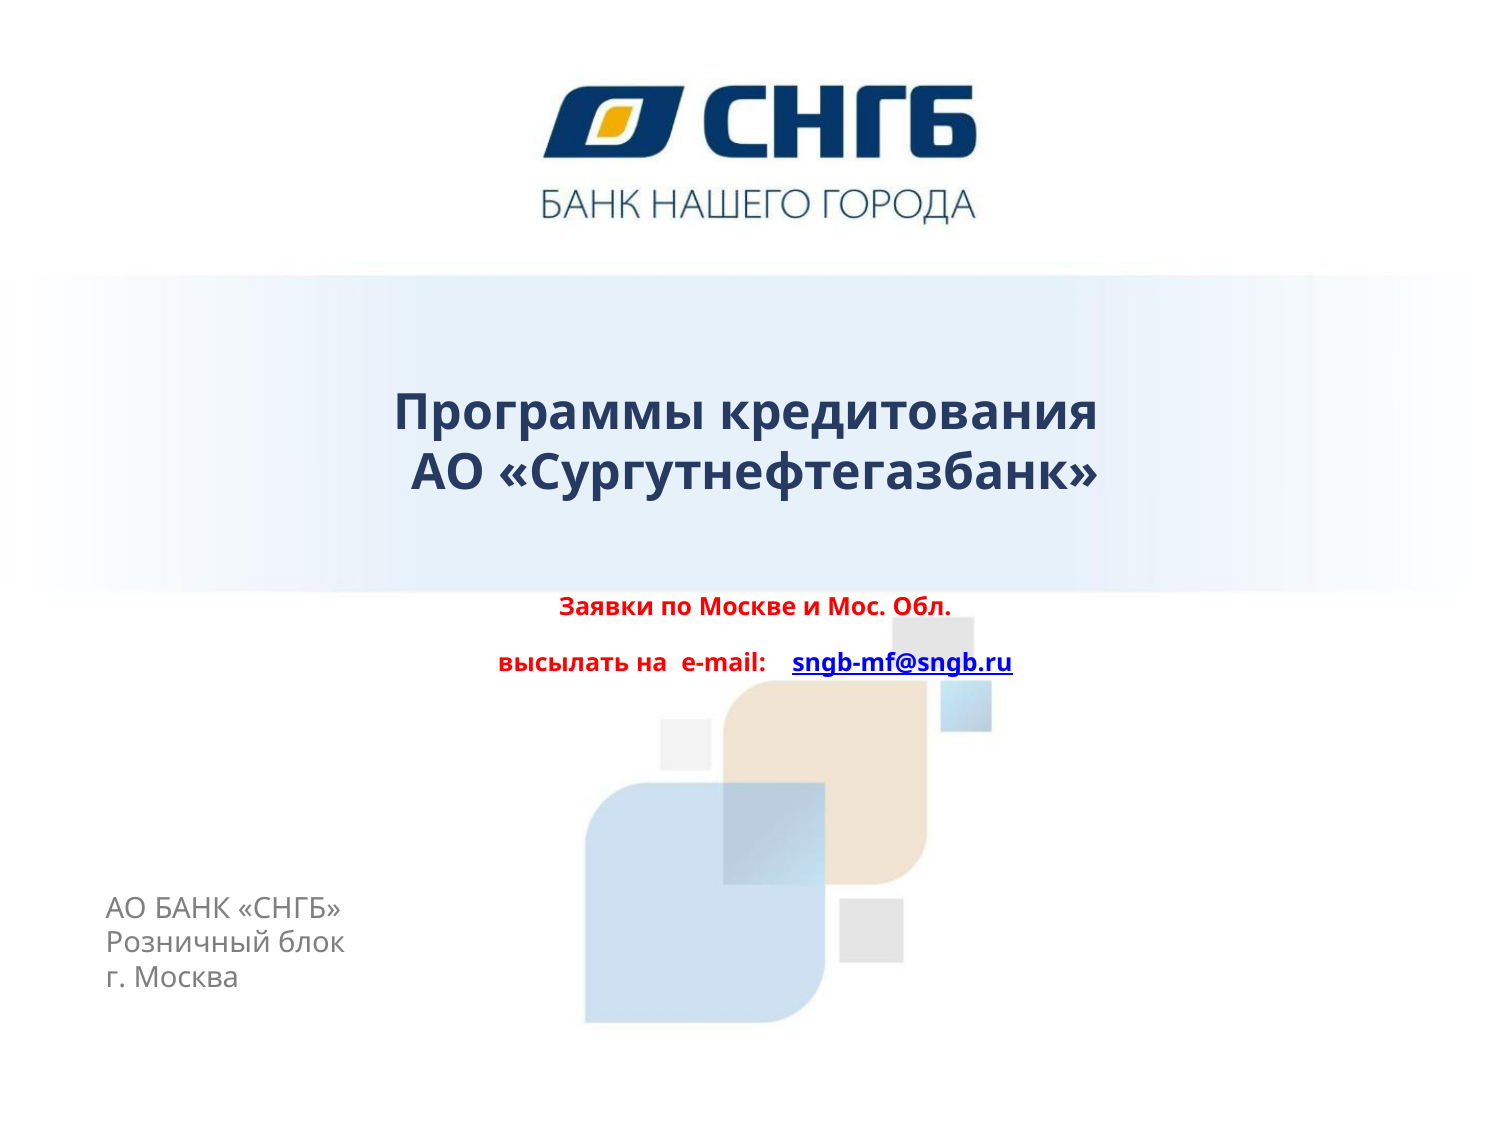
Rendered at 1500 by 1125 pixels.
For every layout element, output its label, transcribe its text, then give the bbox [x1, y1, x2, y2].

text_box Программы кредитования АО «Сургутнефтегазбанк» Заявки по Москве и Мос. Обл. высылать на e-mail: sngb-mf@sngb.ru [393, 384, 1117, 741]
text_box АО БАНК «СНГБ» Розничный блок г. Москва [105, 859, 389, 994]
text_box [0, 0, 1483, 1121]
